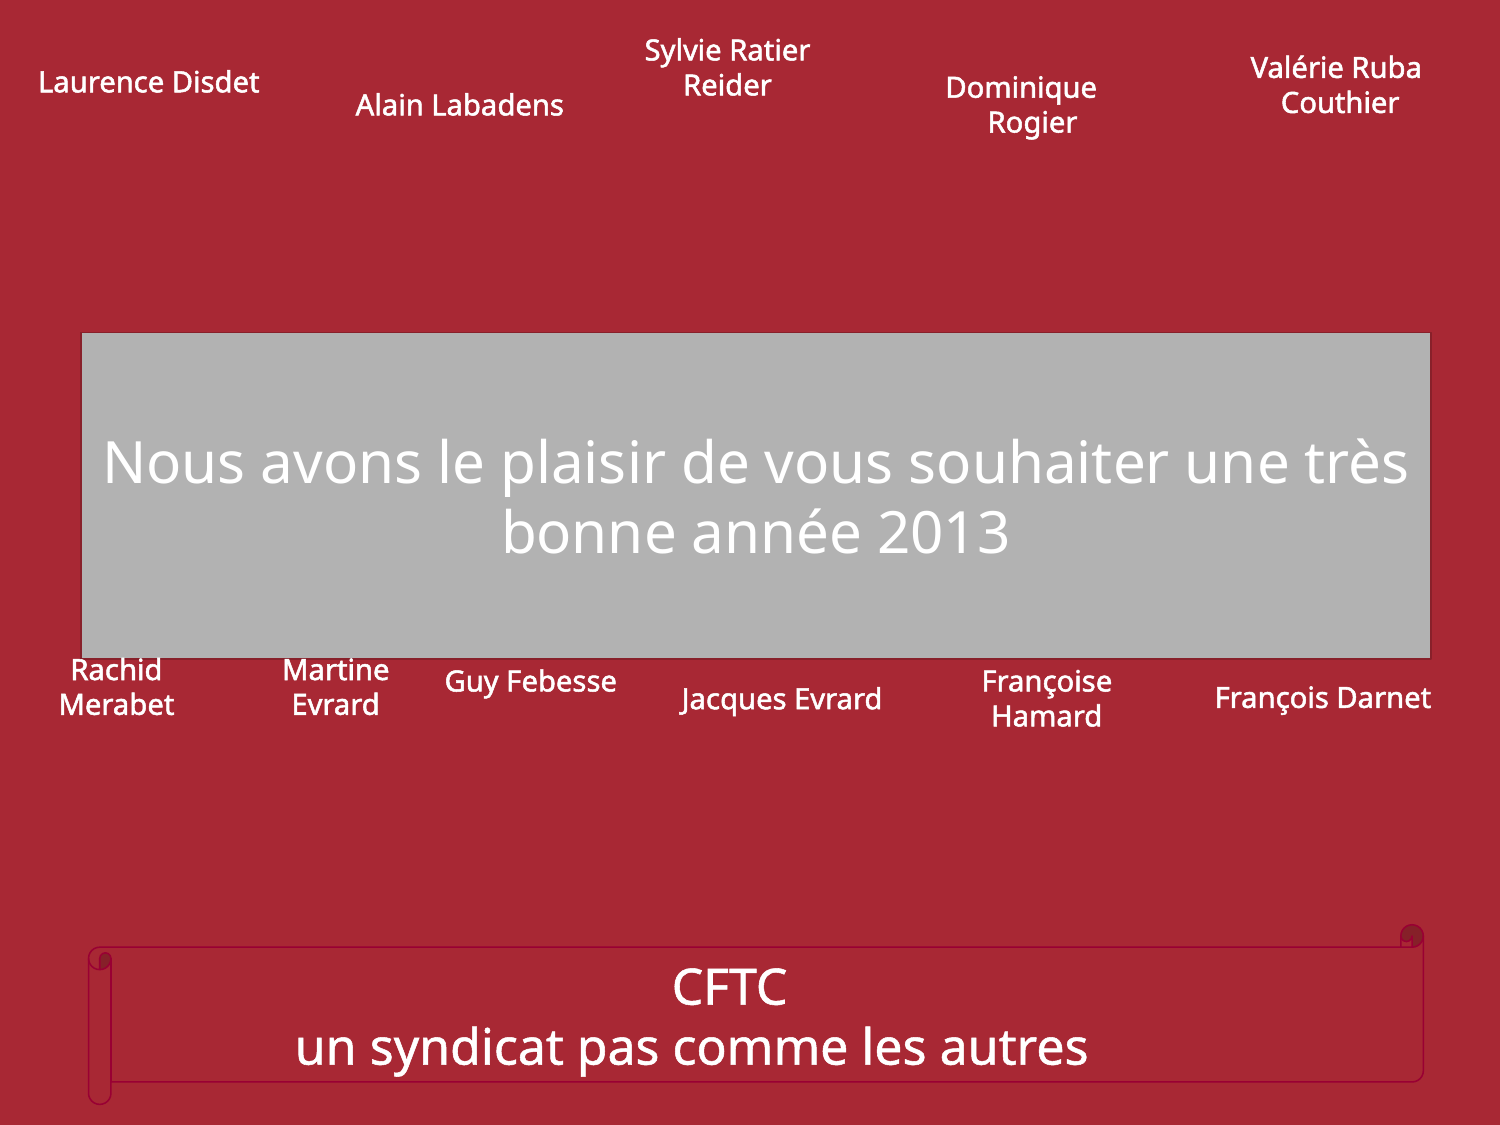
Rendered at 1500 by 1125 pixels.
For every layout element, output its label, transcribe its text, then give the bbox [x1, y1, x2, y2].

text_box Rachid Merabet [22, 643, 211, 728]
text_box Alain Labadens [298, 78, 622, 129]
text_box François Darnet [1191, 671, 1455, 722]
text_box Valérie Ruba Couthier [1186, 41, 1494, 127]
text_box CFTC un syndicat pas comme les autres [87, 923, 1425, 1106]
text_box Martine Evrard [258, 643, 414, 728]
text_box Dominique Rogier [916, 61, 1149, 146]
text_box Françoise Hamard [953, 654, 1140, 740]
text_box Guy Febesse [425, 654, 637, 705]
text_box Laurence Disdet [0, 47, 298, 198]
text_box Jacques Evrard [630, 672, 935, 723]
title Nous avons le plaisir de vous souhaiter une très bonne année 2013 [80, 332, 1432, 660]
text_box Sylvie Ratier Reider [619, 23, 836, 109]
